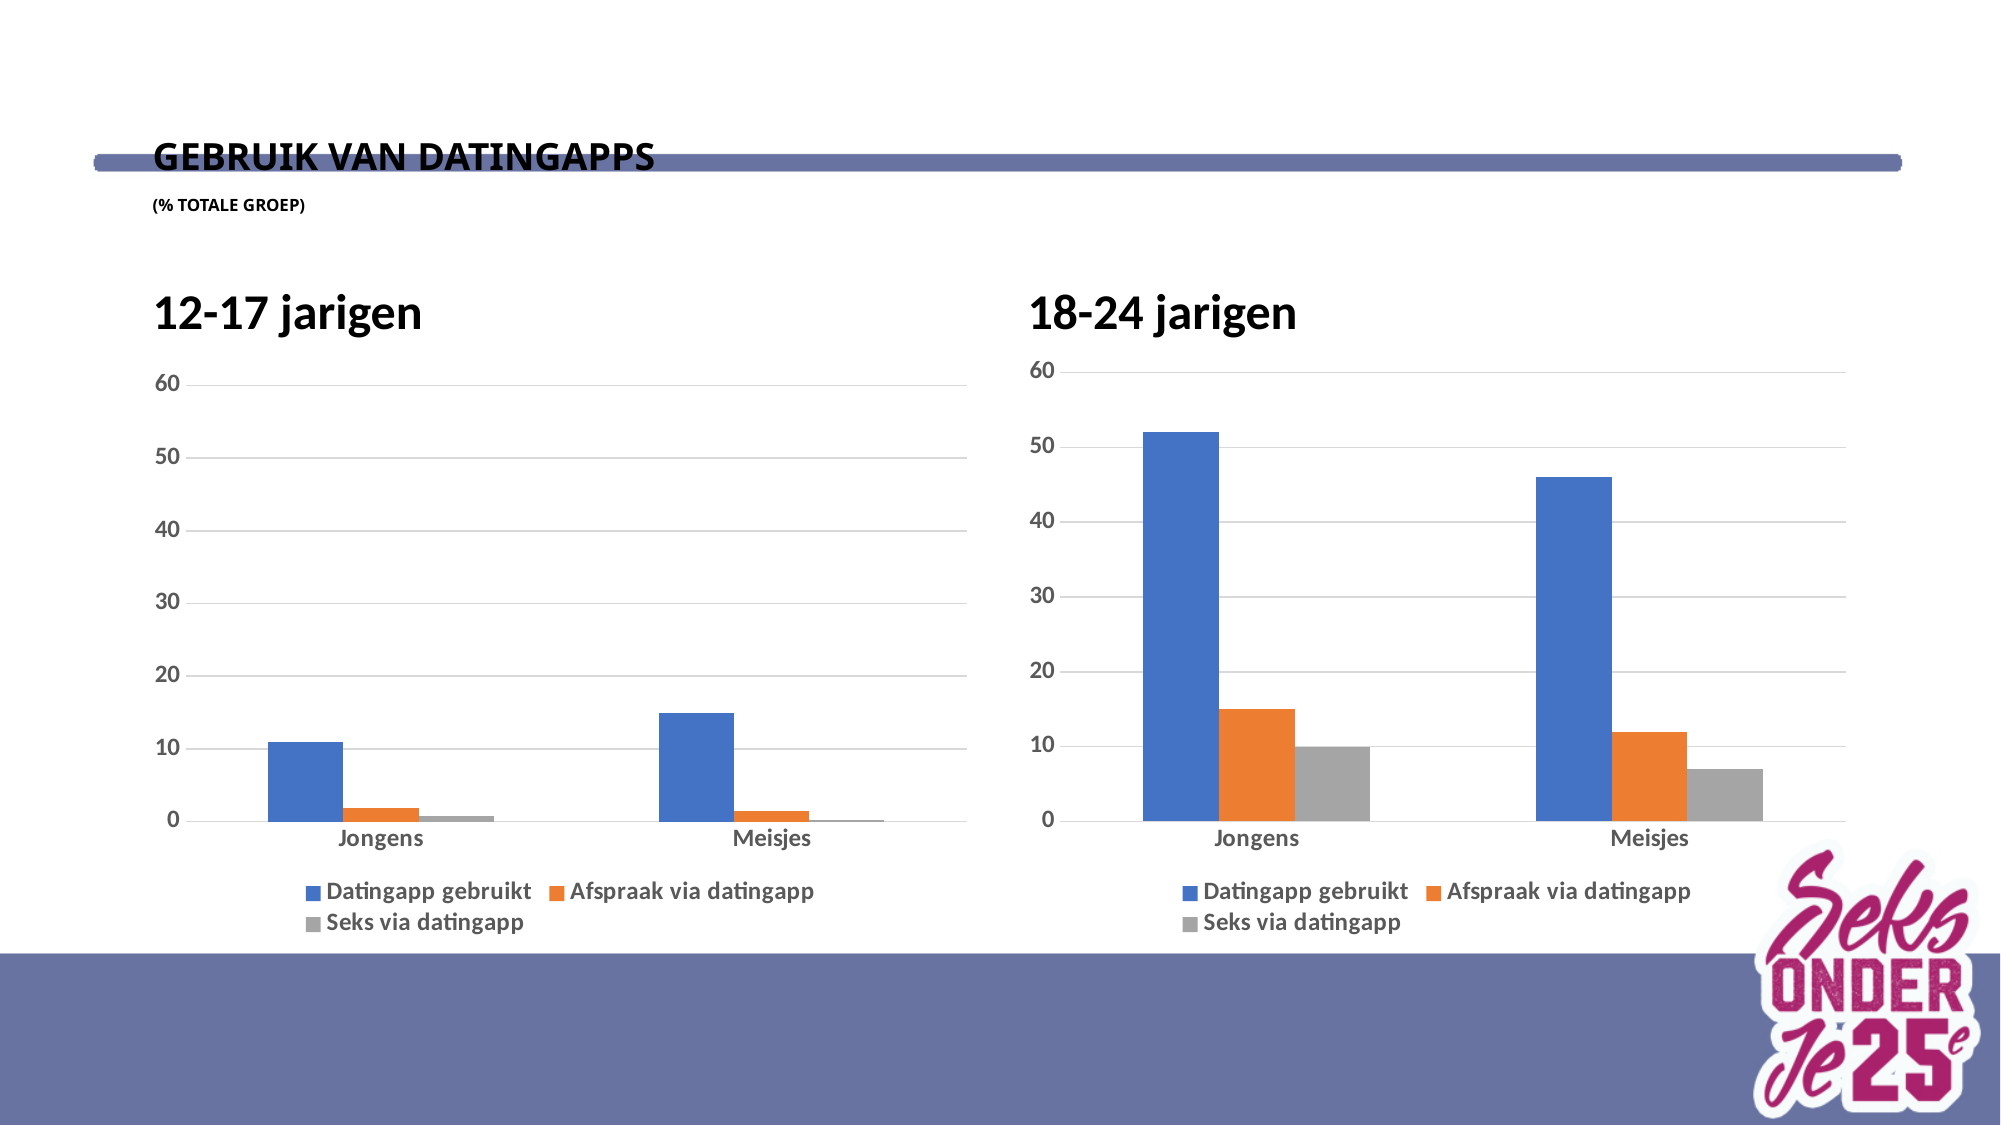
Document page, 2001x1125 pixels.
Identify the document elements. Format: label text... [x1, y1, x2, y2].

list 18-24 jarigen [1012, 275, 1863, 348]
title Gebruik van datingapps (% totale groep) [137, 130, 1863, 278]
chart [1012, 348, 1863, 944]
list 12-17 jarigen [137, 275, 984, 349]
picture [0, 0, 2001, 1125]
chart [137, 361, 984, 944]
